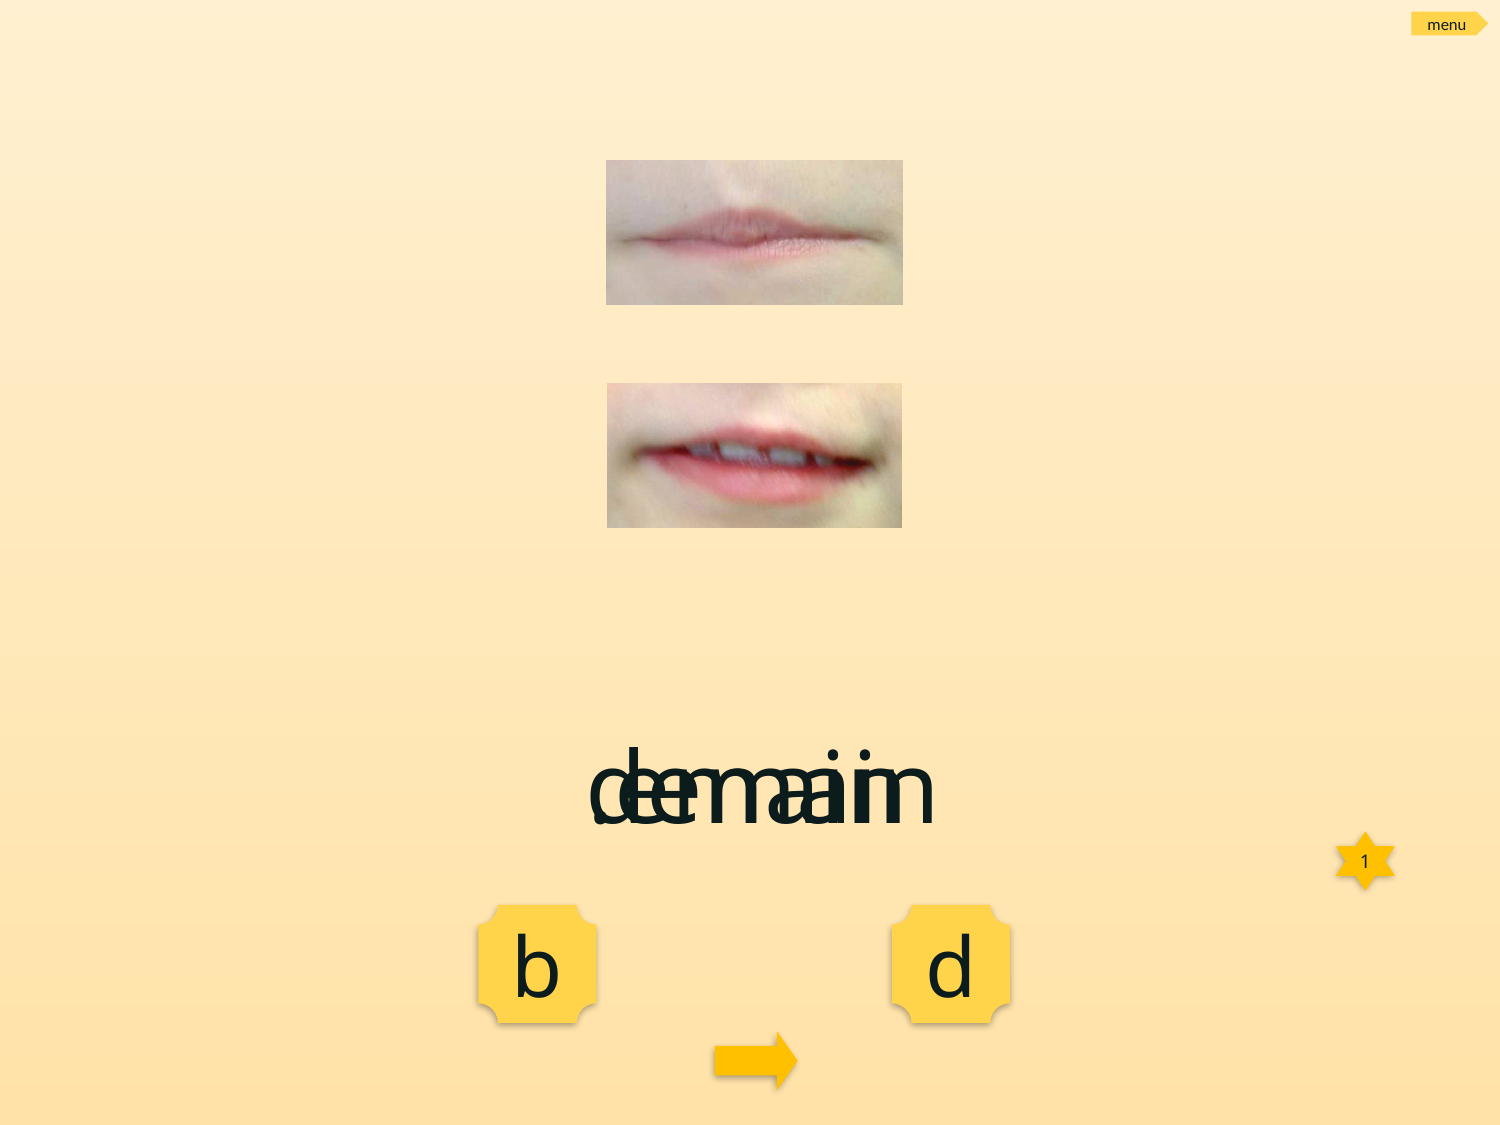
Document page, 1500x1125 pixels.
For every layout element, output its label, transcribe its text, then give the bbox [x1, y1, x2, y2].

picture [606, 383, 902, 528]
text_box 1 [1335, 831, 1395, 891]
picture [606, 160, 903, 305]
text_box b [478, 904, 597, 1023]
text_box [714, 1031, 798, 1091]
text_box menu [1409, 9, 1491, 38]
text_box d [891, 904, 1010, 1023]
text_box demain [570, 716, 956, 851]
